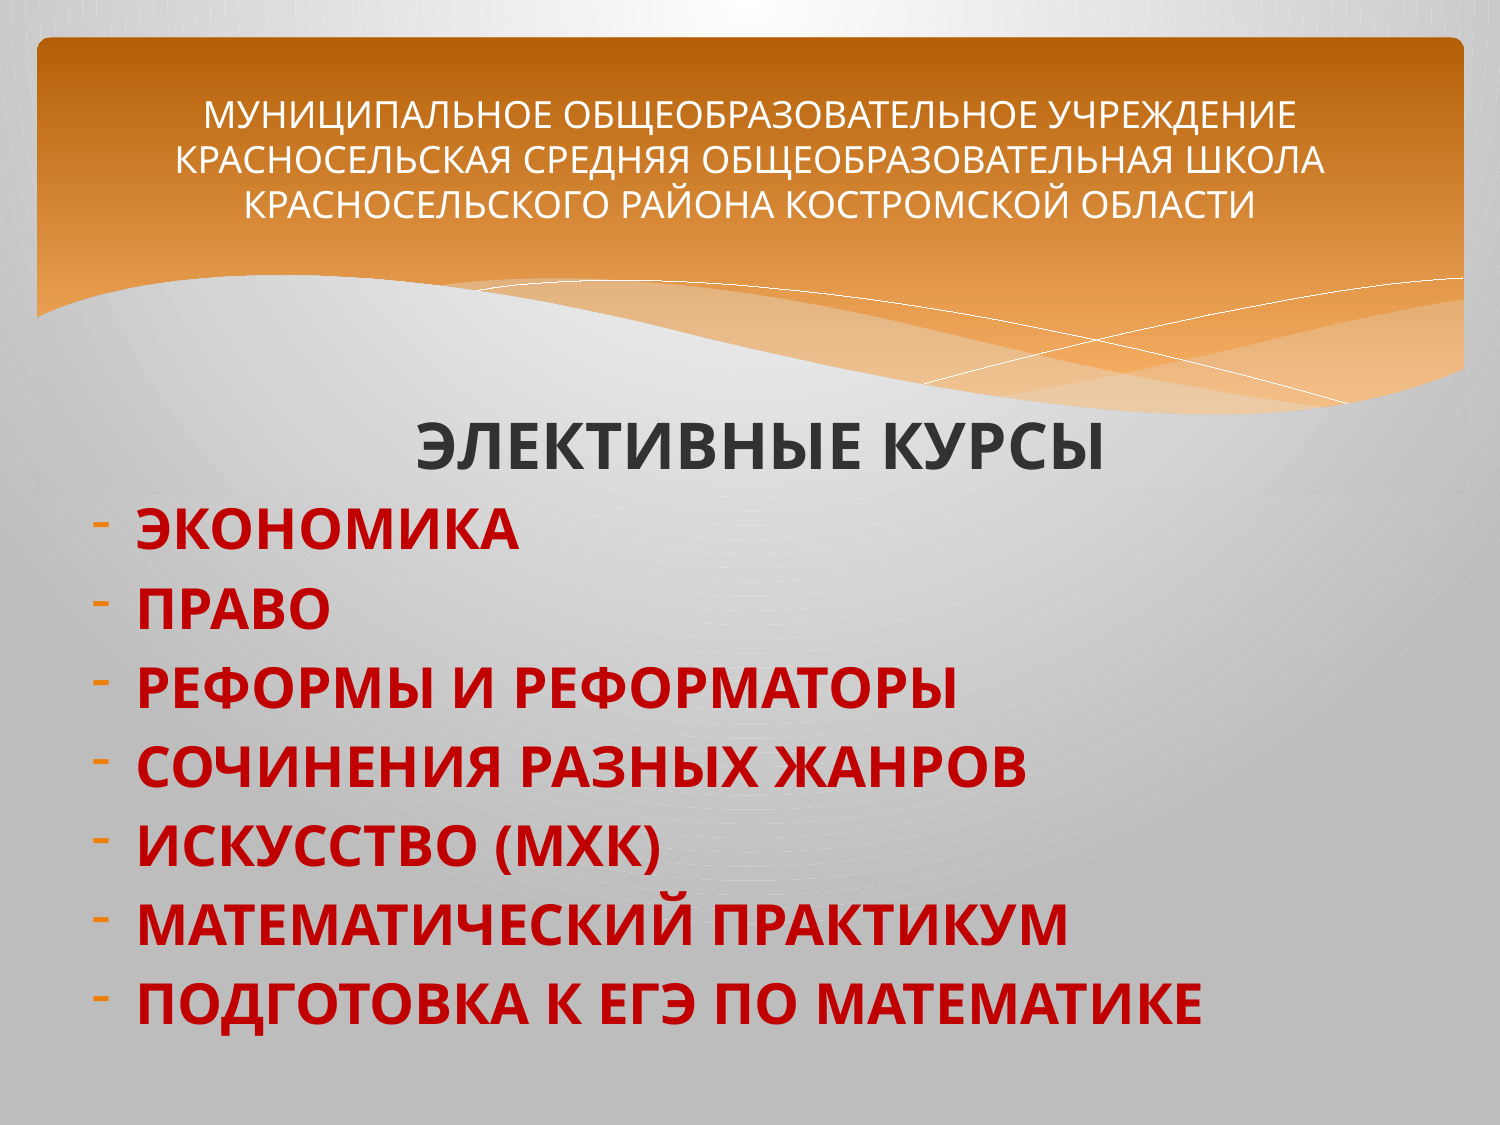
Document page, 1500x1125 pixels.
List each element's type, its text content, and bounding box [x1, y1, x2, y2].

title МУНИЦИПАЛЬНОЕ ОБЩЕОБРАЗОВАТЕЛЬНОЕ УЧРЕЖДЕНИЕ КРАСНОСЕЛЬСКАЯ СРЕДНЯЯ ОБЩЕОБРАЗОВАТЕЛЬНАЯ ШКОЛА КРАСНОСЕЛЬСКОГО РАЙОНА КОСТРОМСКОЙ ОБЛАСТИ [75, 55, 1425, 261]
list ЭЛЕКТИВНЫЕ КУРСЫ ЭКОНОМИКА ПРАВО РЕФОРМЫ И РЕФОРМАТОРЫ СОЧИНЕНИЯ РАЗНЫХ ЖАНРОВ ИСКУССТВО (МХК) МАТЕМАТИЧЕСКИЙ ПРАКТИКУМ ПОДГОТОВКА К ЕГЭ ПО МАТЕМАТИКЕ [76, 397, 1447, 1047]
